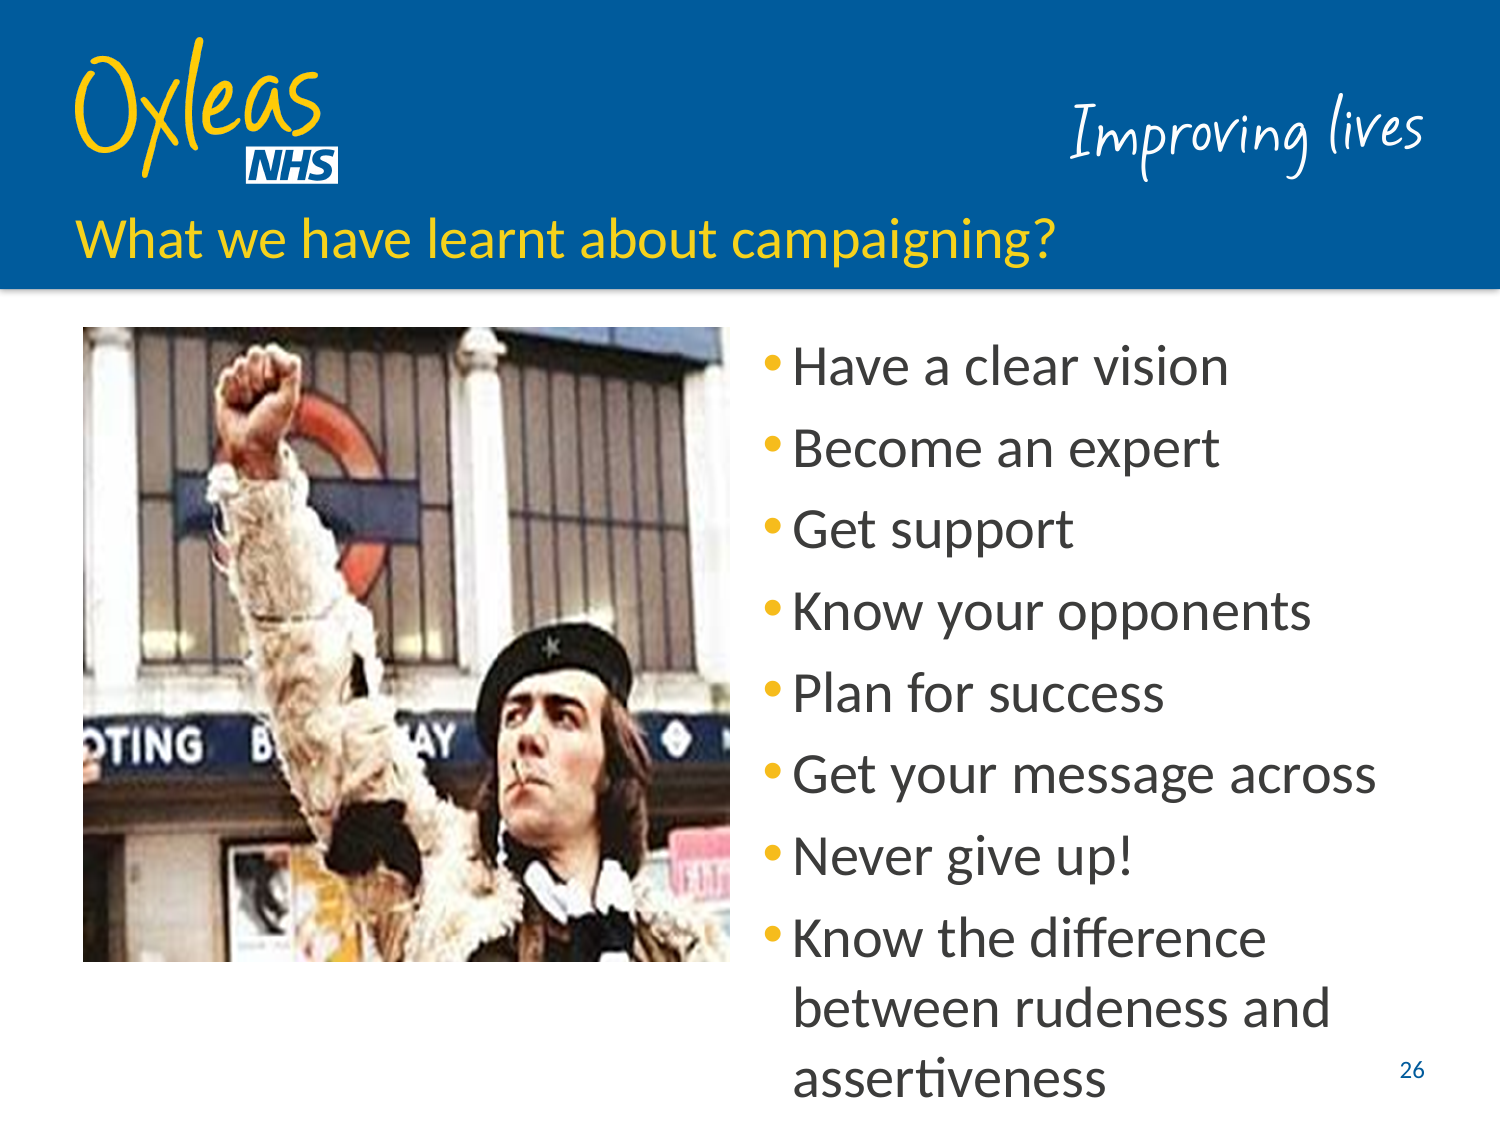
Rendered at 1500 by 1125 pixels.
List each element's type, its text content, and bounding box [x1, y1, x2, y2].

list Have a clear vision Become an expert Get support Know your opponents Plan for success Get your message across Never give up! Know the difference between rudeness and assertiveness [762, 327, 1425, 962]
picture [75, 37, 338, 184]
title What we have learnt about campaigning? [75, 200, 1425, 290]
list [83, 326, 730, 962]
slide_number 26 [1074, 1053, 1425, 1103]
picture [1070, 93, 1423, 182]
